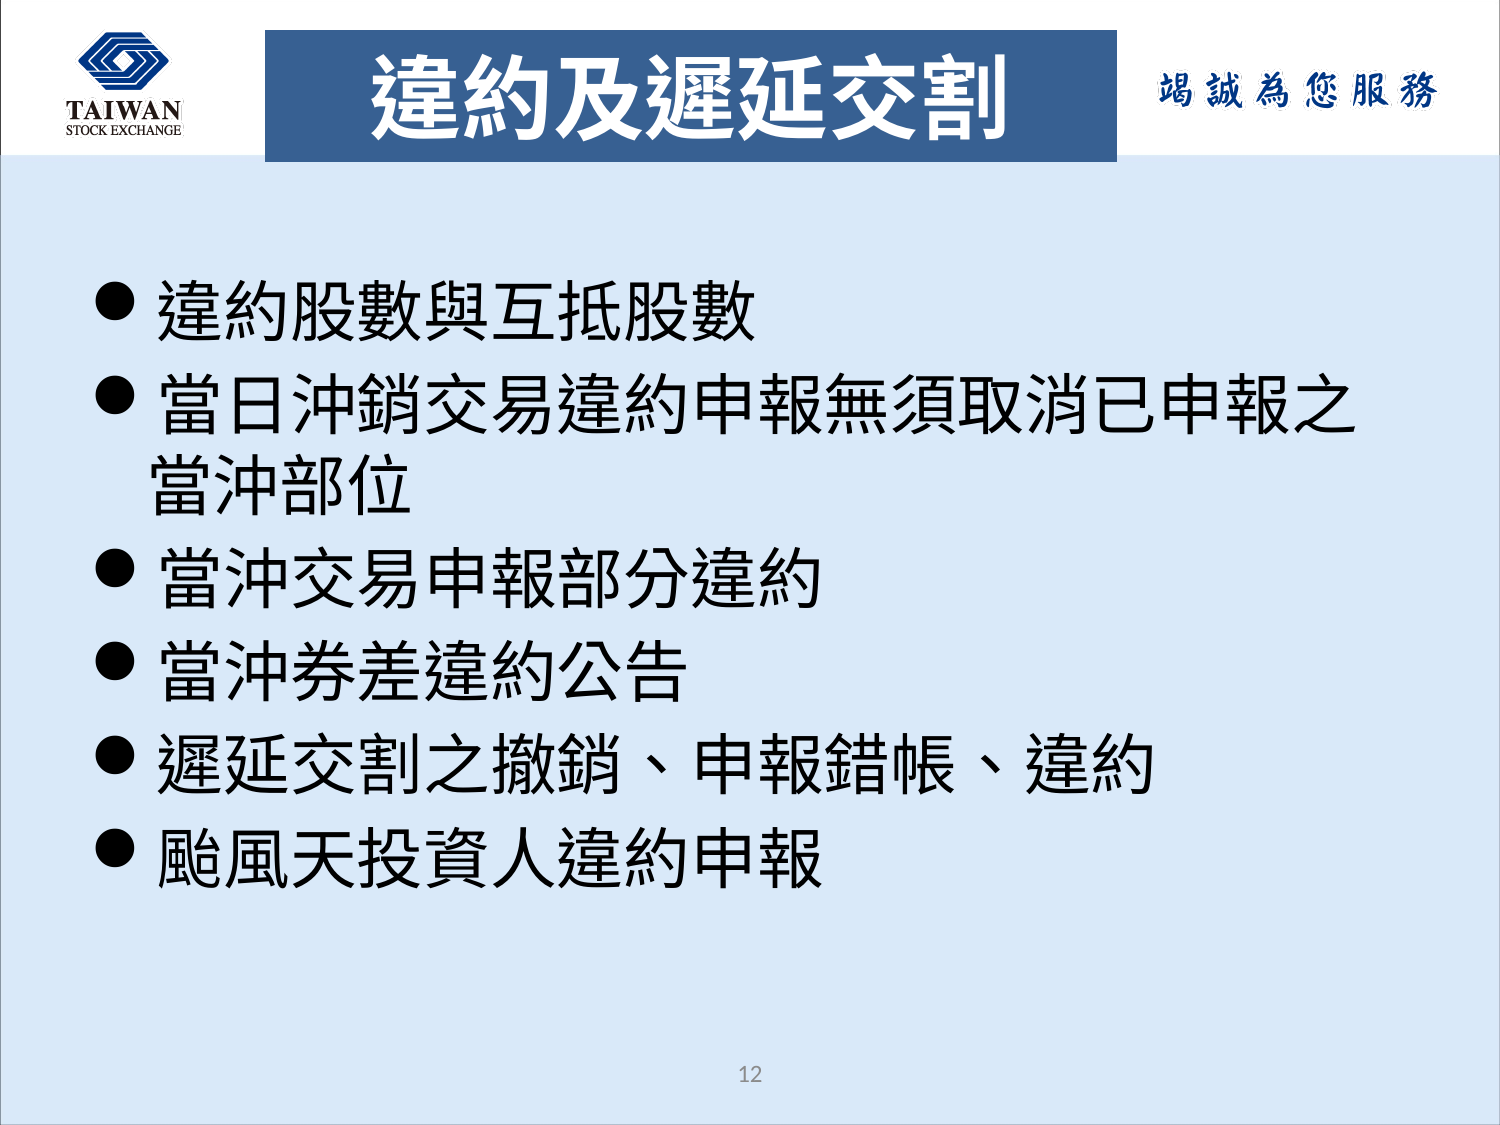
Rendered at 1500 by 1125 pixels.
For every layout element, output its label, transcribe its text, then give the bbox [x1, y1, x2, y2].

picture [0, 0, 1500, 1125]
list 違約股數與互抵股數 當日沖銷交易違約申報無須取消已申報之當沖部位 當沖交易申報部分違約 當沖券差違約公告 遲延交割之撤銷、申報錯帳、違約 颱風天投資人違約申報 [74, 262, 1426, 1006]
slide_number 11 [575, 1042, 925, 1103]
title 違約及遲延交割 [265, 30, 1117, 162]
